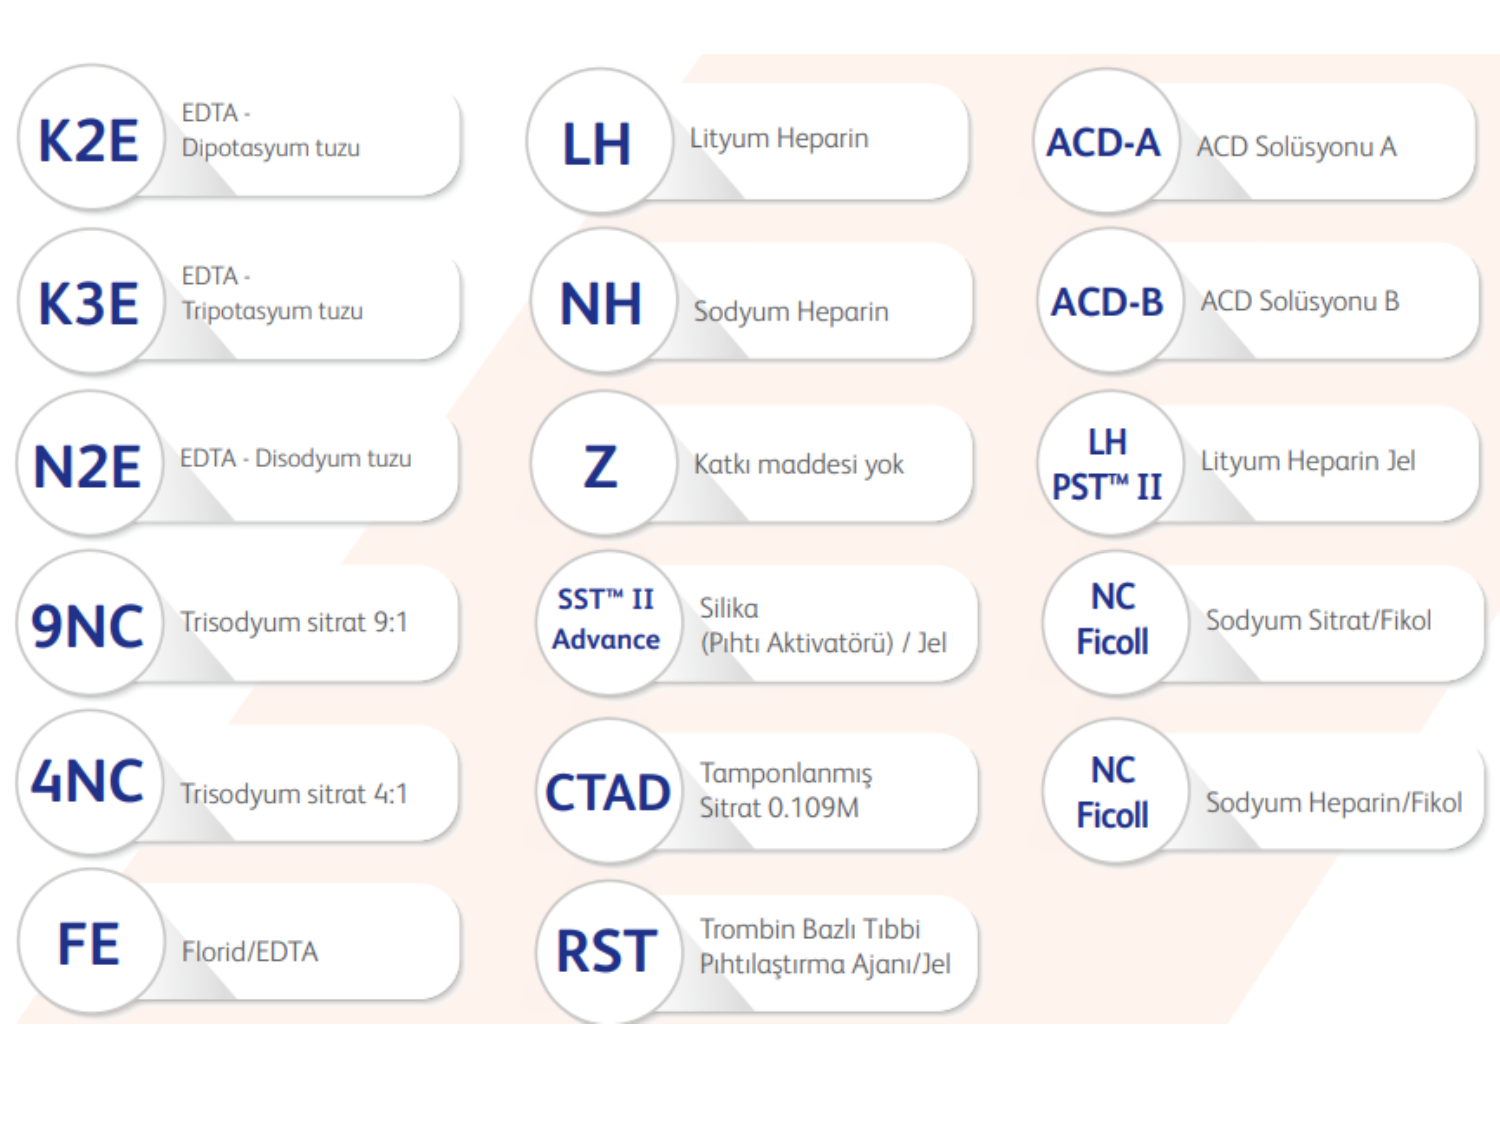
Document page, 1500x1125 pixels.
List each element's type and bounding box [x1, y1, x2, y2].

picture [0, 54, 1500, 1025]
